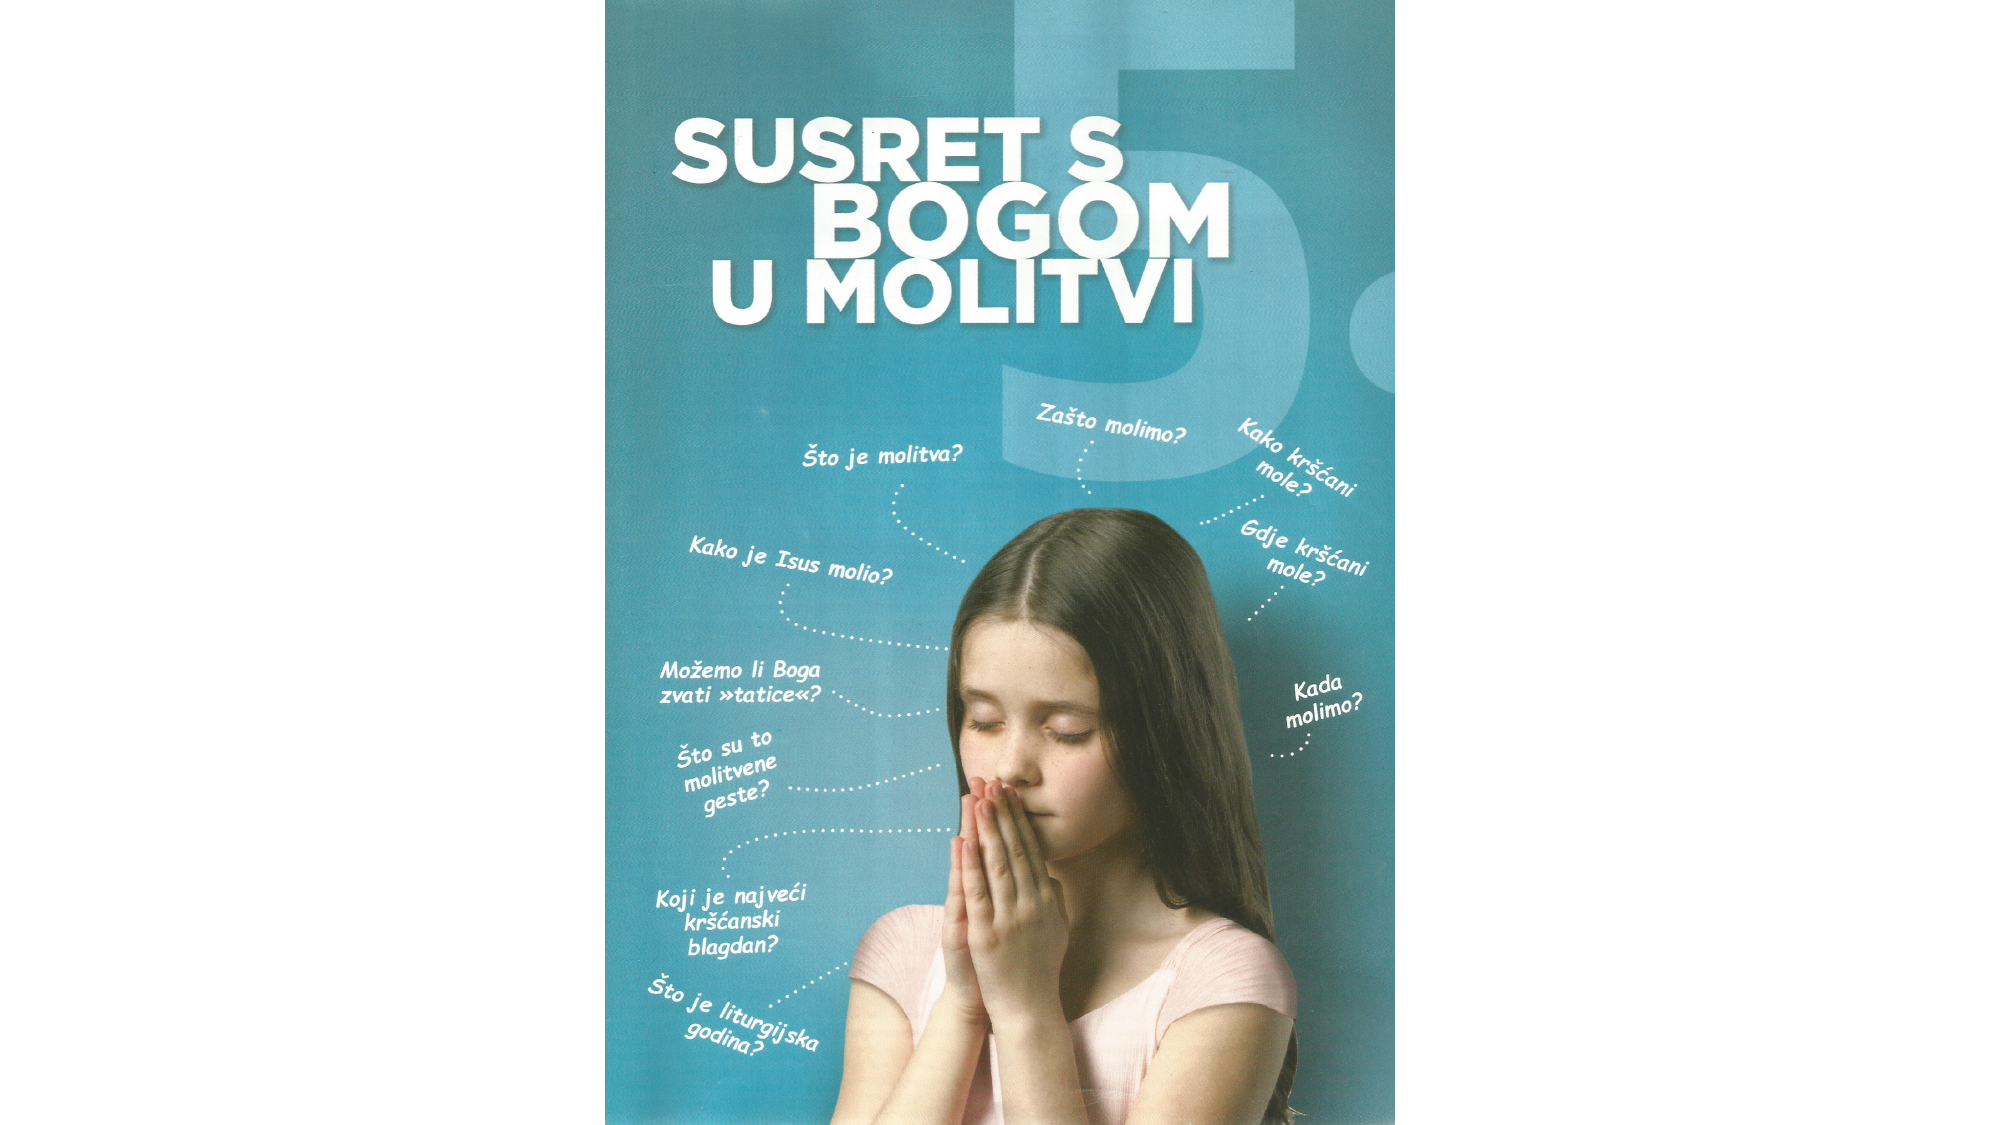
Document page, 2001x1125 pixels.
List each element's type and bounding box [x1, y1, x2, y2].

picture [605, 0, 1395, 1125]
